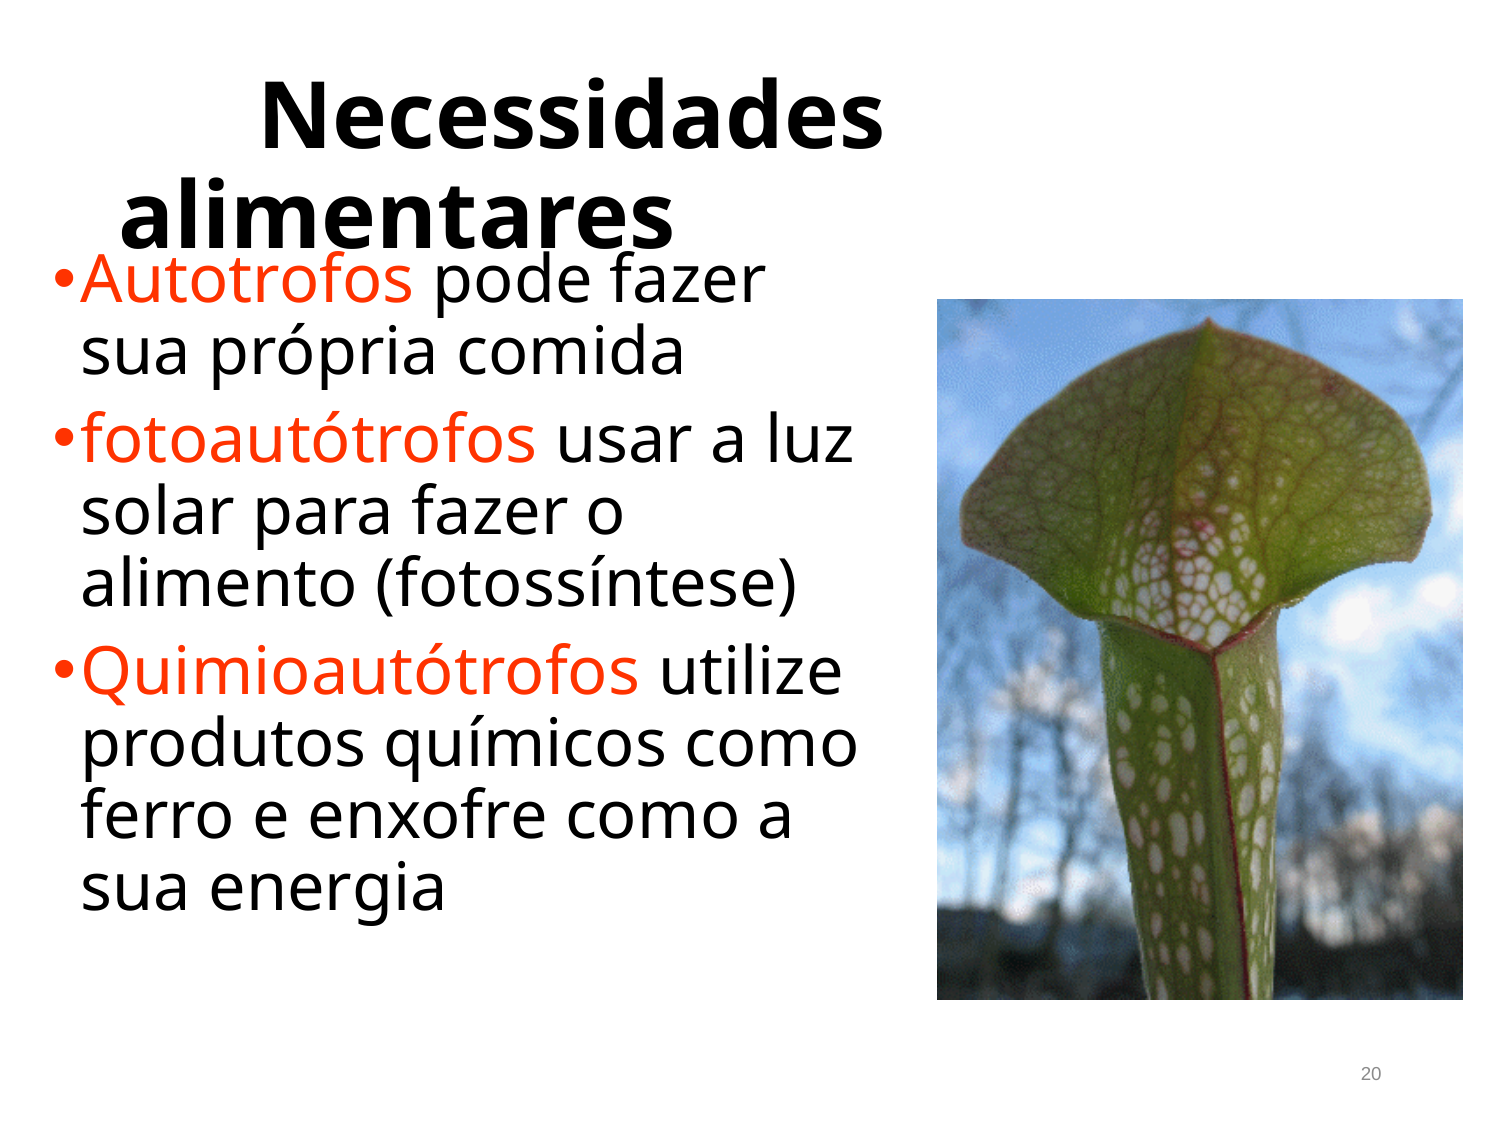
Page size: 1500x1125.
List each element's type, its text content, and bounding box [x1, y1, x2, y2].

list Autotrofos pode fazer sua própria comida fotoautótrofos usar a luz solar para fazer o alimento (fotossíntese) Quimioautótrofos utilize produtos químicos como ferro e enxofre como a sua energia [37, 237, 888, 1050]
picture [937, 299, 1463, 1000]
slide_number 20 [1059, 1042, 1397, 1103]
title Necessidades alimentares [103, 59, 1397, 278]
